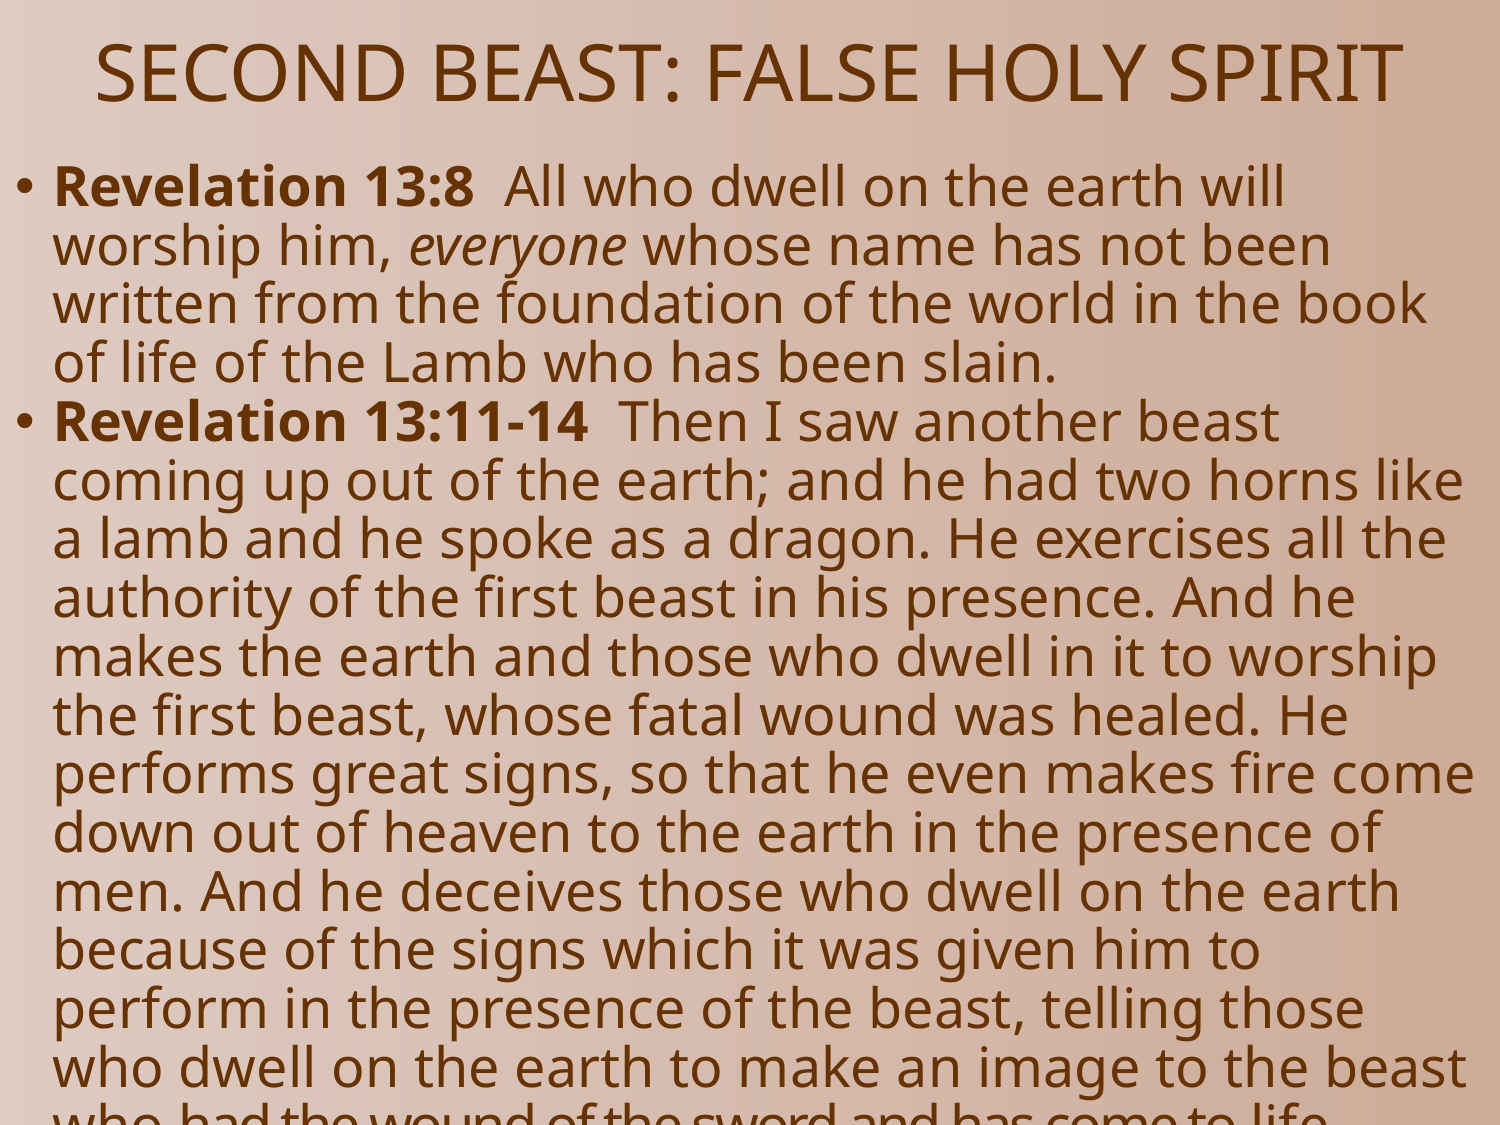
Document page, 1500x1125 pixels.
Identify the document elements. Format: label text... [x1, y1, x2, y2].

title SECOND BEAST: FALSE HOLY SPIRIT [0, 0, 1500, 152]
list Revelation 13:8 All who dwell on the earth will worship him, everyone whose name has not been written from the foundation of the world in the book of life of the Lamb who has been slain. Revelation 13:11-14 Then I saw another beast coming up out of the earth; and he had two horns like a lamb and he spoke as a dragon. He exercises all the authority of the first beast in his presence. And he makes the earth and those who dwell in it to worship the first beast, whose fatal wound was healed. He performs great signs, so that he even makes fire come down out of heaven to the earth in the presence of men. And he deceives those who dwell on the earth because of the signs which it was given him to perform in the presence of the beast, telling those who dwell on the earth to make an image to the beast who had the wound of the sword and has come to life. [0, 152, 1500, 1125]
